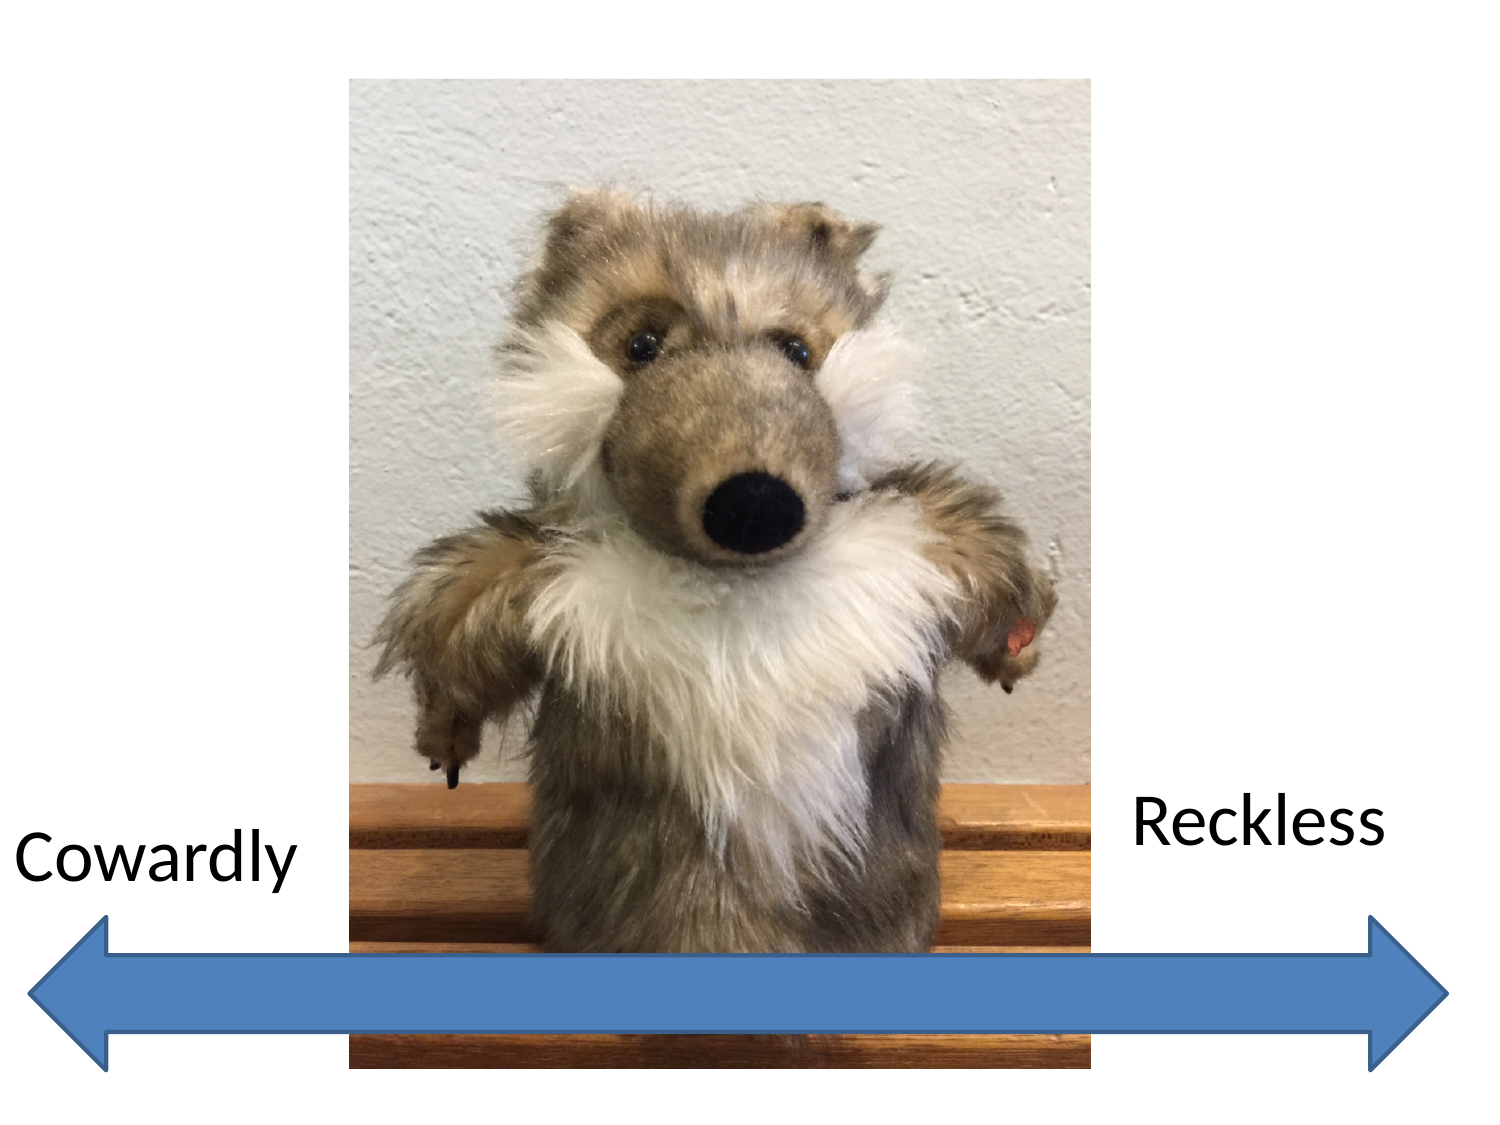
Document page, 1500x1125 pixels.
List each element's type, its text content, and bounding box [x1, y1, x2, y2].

picture [349, 1035, 1091, 1068]
text_box [27, 914, 1450, 1073]
text_box Reckless [1219, 763, 1436, 868]
text_box Cowardly [0, 798, 219, 904]
picture [349, 80, 1091, 201]
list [224, 201, 1215, 945]
picture [349, 945, 1091, 953]
